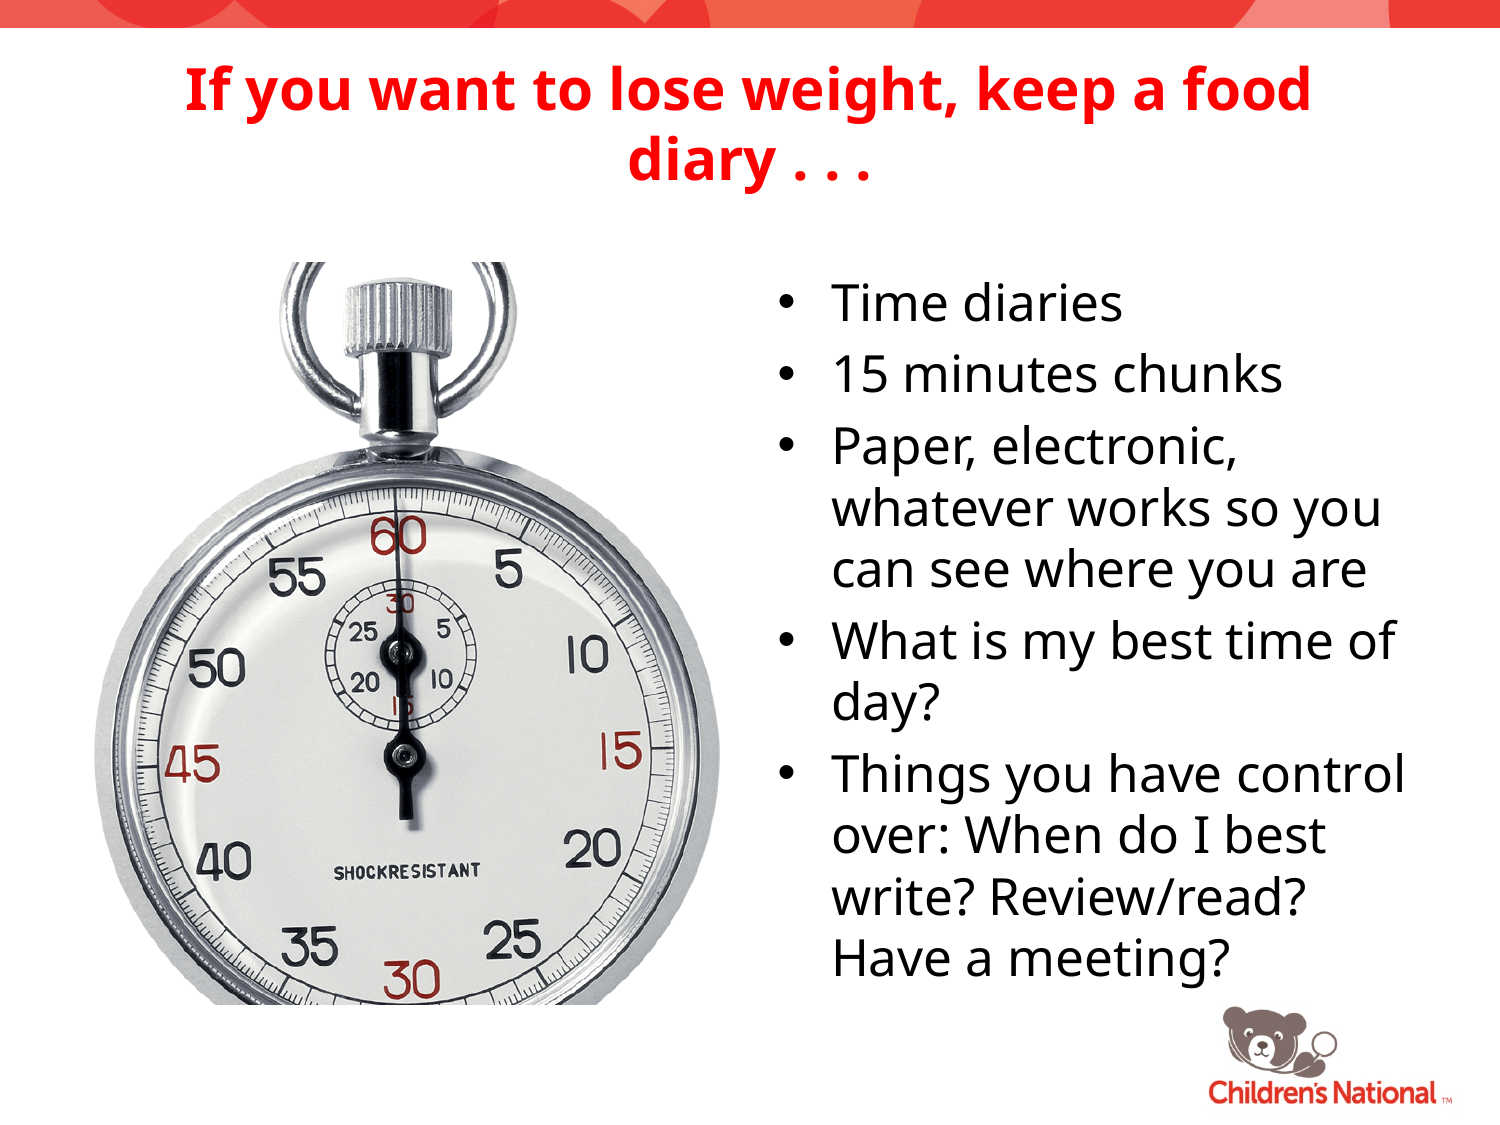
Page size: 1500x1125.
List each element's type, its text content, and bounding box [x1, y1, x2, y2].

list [74, 262, 738, 1006]
picture [1164, 981, 1500, 1125]
picture [0, 0, 1500, 28]
list Time diaries 15 minutes chunks Paper, electronic, whatever works so you can see where you are What is my best time of day? Things you have control over: When do I best write? Review/read? Have a meeting? [762, 262, 1425, 1005]
title If you want to lose weight, keep a food diary . . . [75, 45, 1425, 233]
